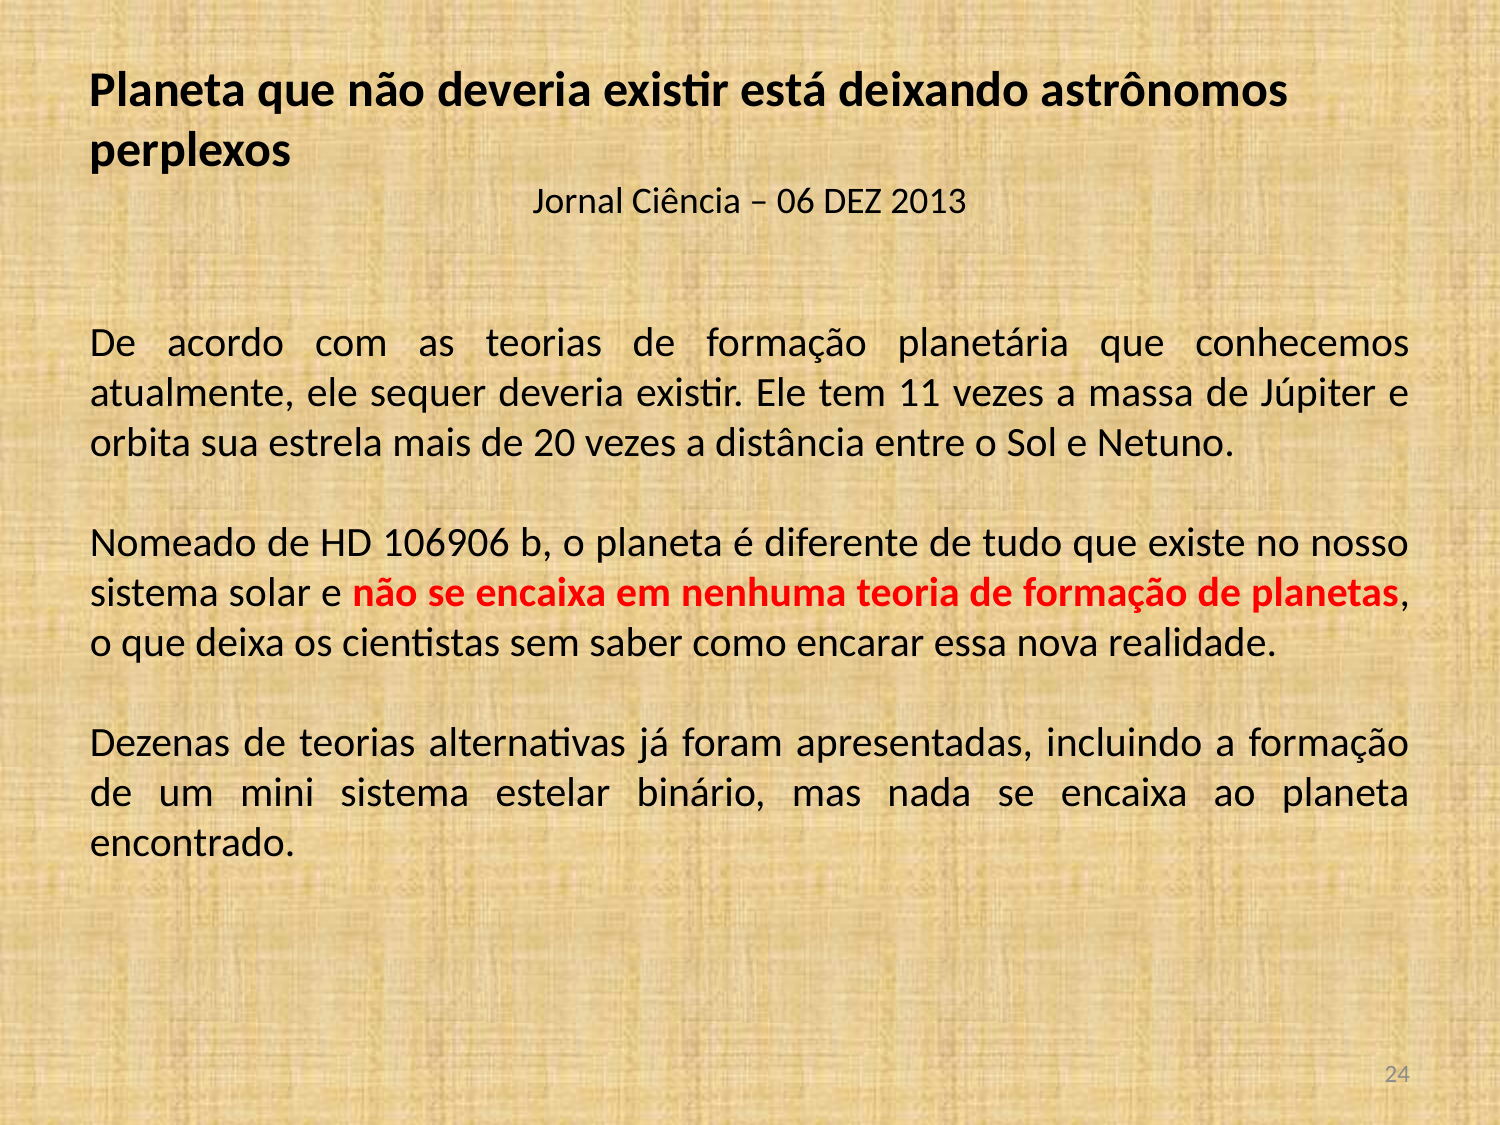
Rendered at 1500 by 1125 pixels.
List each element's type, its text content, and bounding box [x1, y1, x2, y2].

picture [0, 0, 1500, 1125]
text_box De acordo com as teorias de formação planetária que conhecemos atualmente, ele sequer deveria existir. Ele tem 11 vezes a massa de Júpiter e orbita sua estrela mais de 20 vezes a distância entre o Sol e Netuno. Nomeado de HD 106906 b, o planeta é diferente de tudo que existe no nosso sistema solar e não se encaixa em nenhuma teoria de formação de planetas, o que deixa os cientistas sem saber como encarar essa nova realidade. Dezenas de teorias alternativas já foram apresentadas, incluindo a formação de um mini sistema estelar binário, mas nada se encaixa ao planeta encontrado. [75, 262, 1425, 1005]
text_box <número> [1074, 1042, 1425, 1103]
text_box Planeta que não deveria existir está deixando astrônomos perplexos Jornal Ciência – 06 DEZ 2013 [75, 45, 1425, 233]
